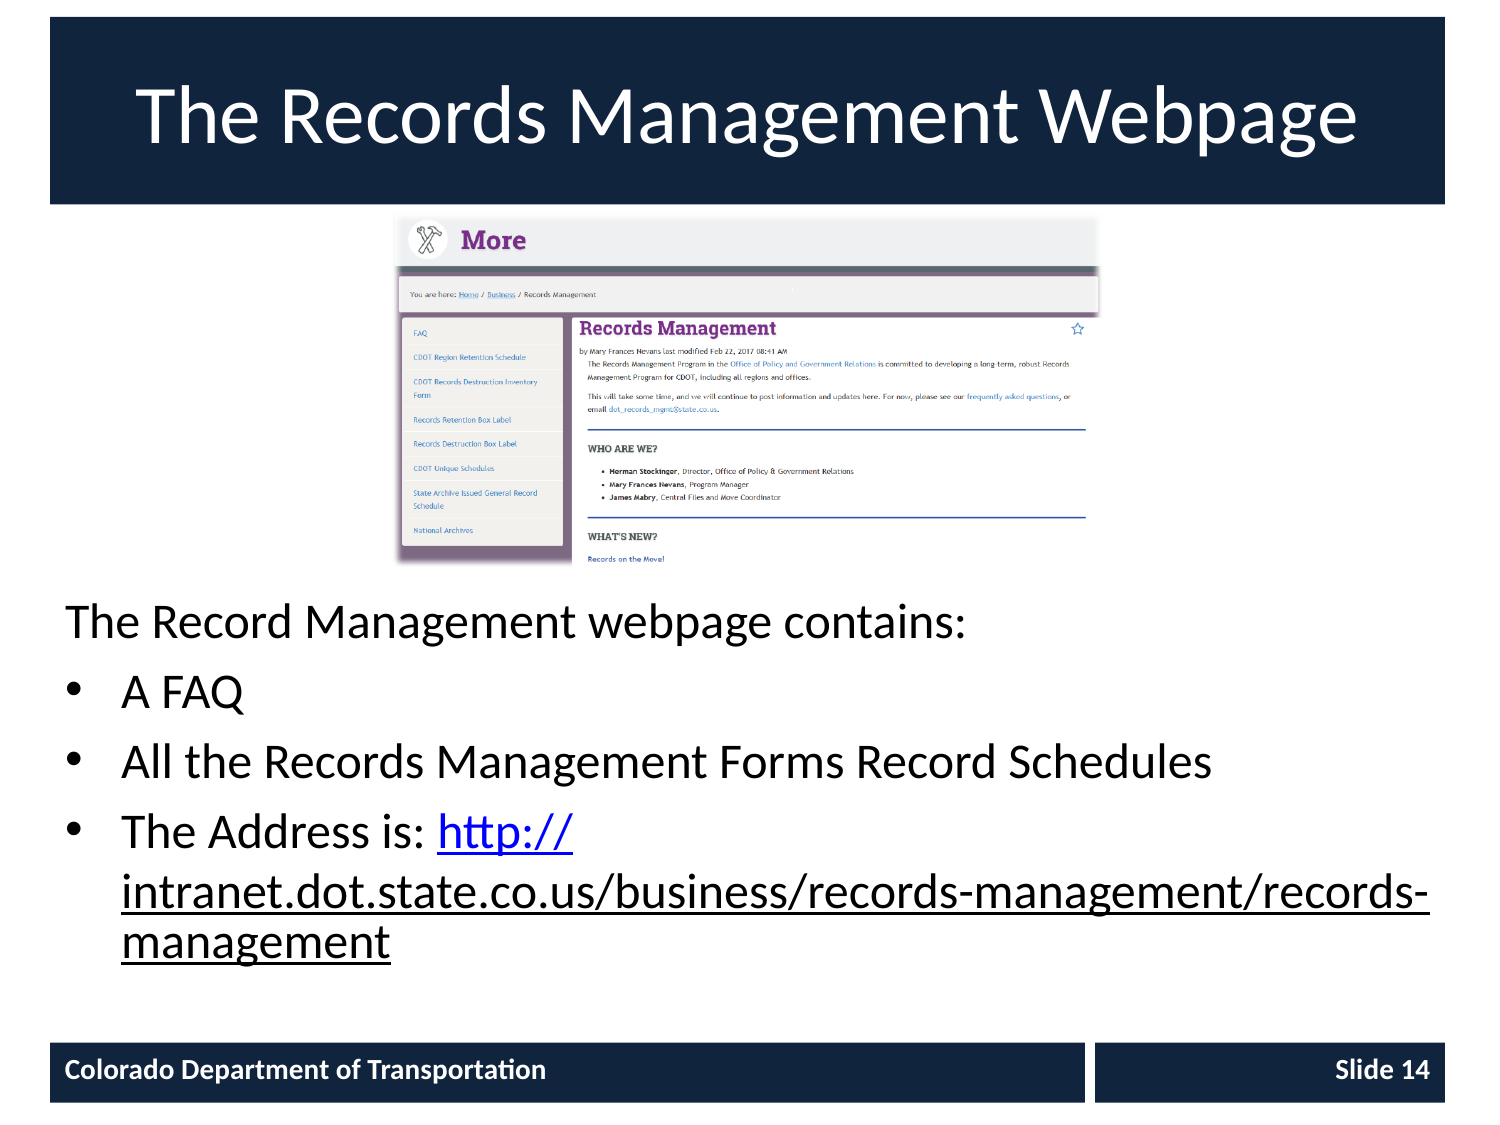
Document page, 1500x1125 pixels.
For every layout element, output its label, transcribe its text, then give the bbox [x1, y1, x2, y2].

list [392, 211, 1103, 569]
list The Record Management webpage contains: A FAQ All the Records Management Forms Record Schedules The Address is: http://intranet.dot.state.co.us/business/records-management/records-management [49, 580, 1446, 1036]
title The Records Management Webpage [49, 16, 1446, 205]
footer Colorado Department of Transportation [50, 1042, 1085, 1103]
slide_number Slide 14 [1095, 1042, 1445, 1103]
